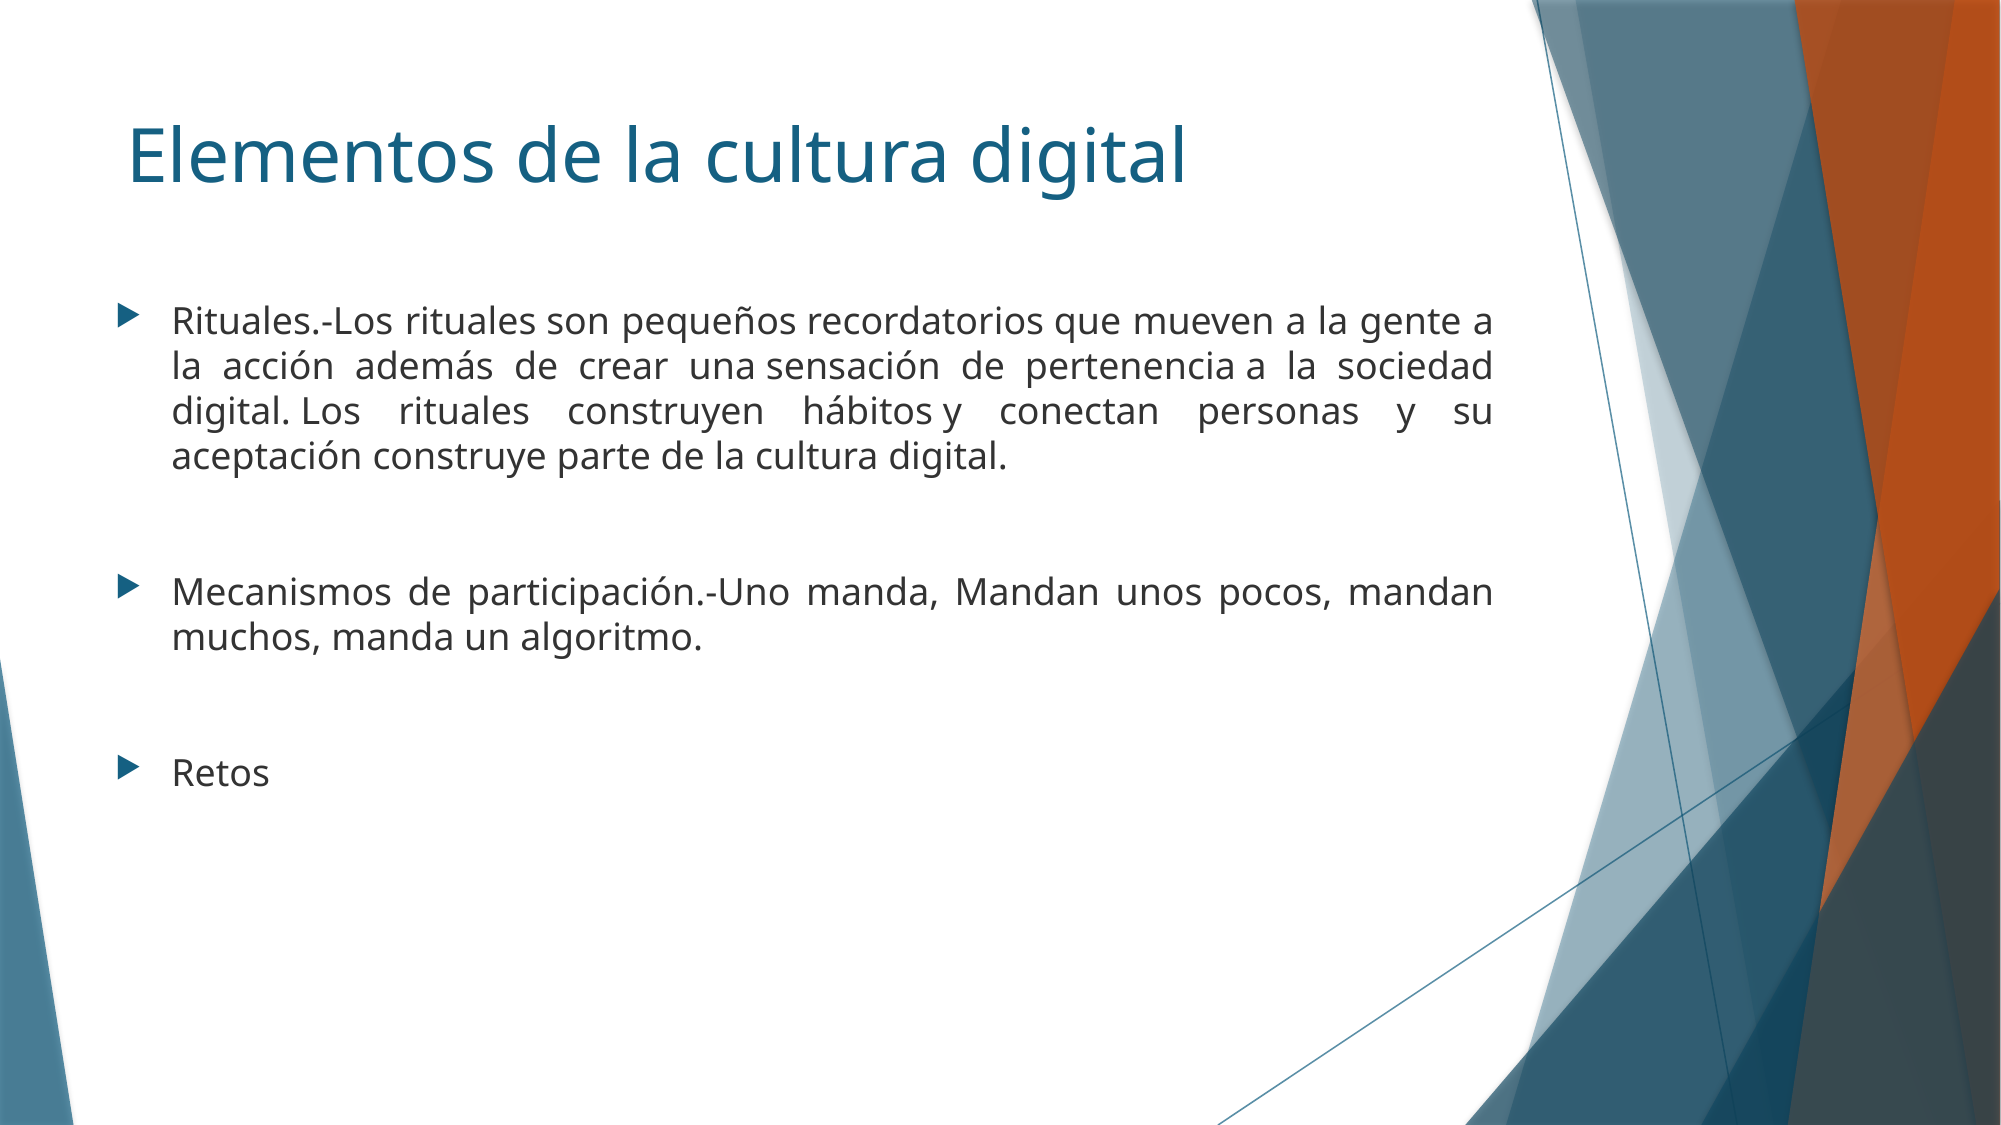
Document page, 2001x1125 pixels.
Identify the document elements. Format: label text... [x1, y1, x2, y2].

list Rituales.-Los rituales son pequeños recordatorios que mueven a la gente a la acción además de crear una sensación de pertenencia a la sociedad digital. Los rituales construyen hábitos y conectan personas y su aceptación construye parte de la cultura digital. Mecanismos de participación.-Uno manda, Mandan unos pocos, mandan muchos, manda un algoritmo. Retos [100, 289, 1511, 927]
title Elementos de la cultura digital [111, 99, 1522, 317]
